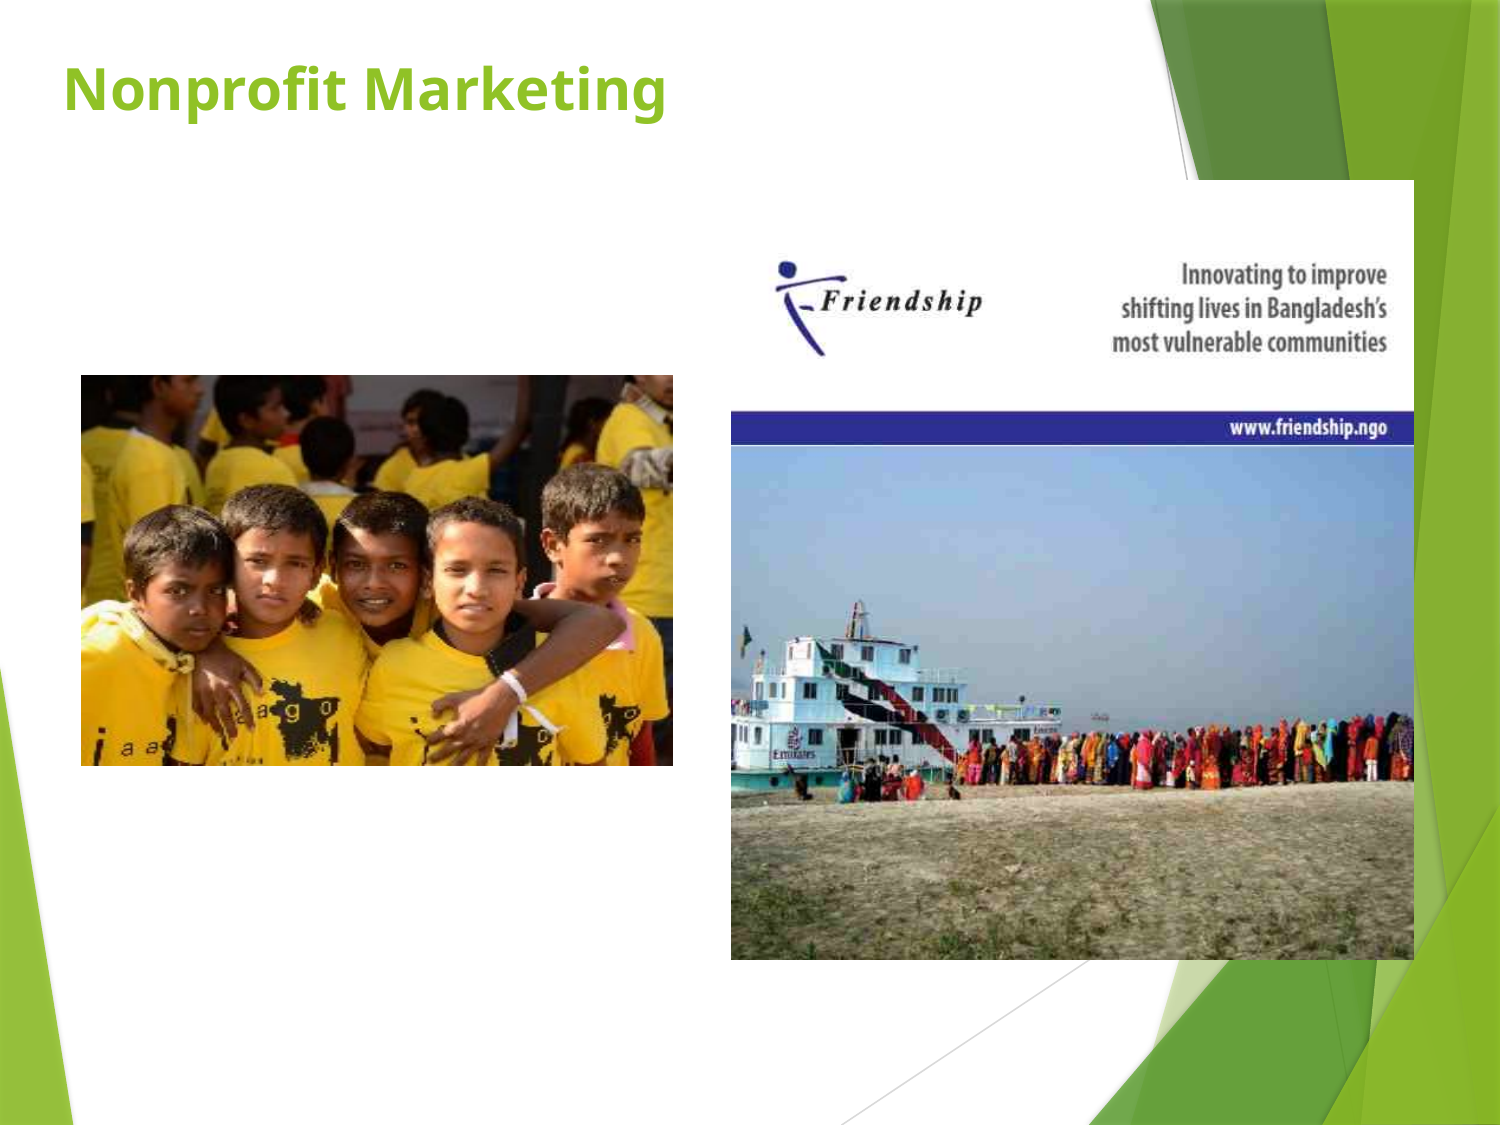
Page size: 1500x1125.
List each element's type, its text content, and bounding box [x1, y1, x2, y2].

title Nonprofit Marketing [47, 44, 1473, 270]
picture [81, 374, 673, 766]
picture [731, 180, 1414, 961]
